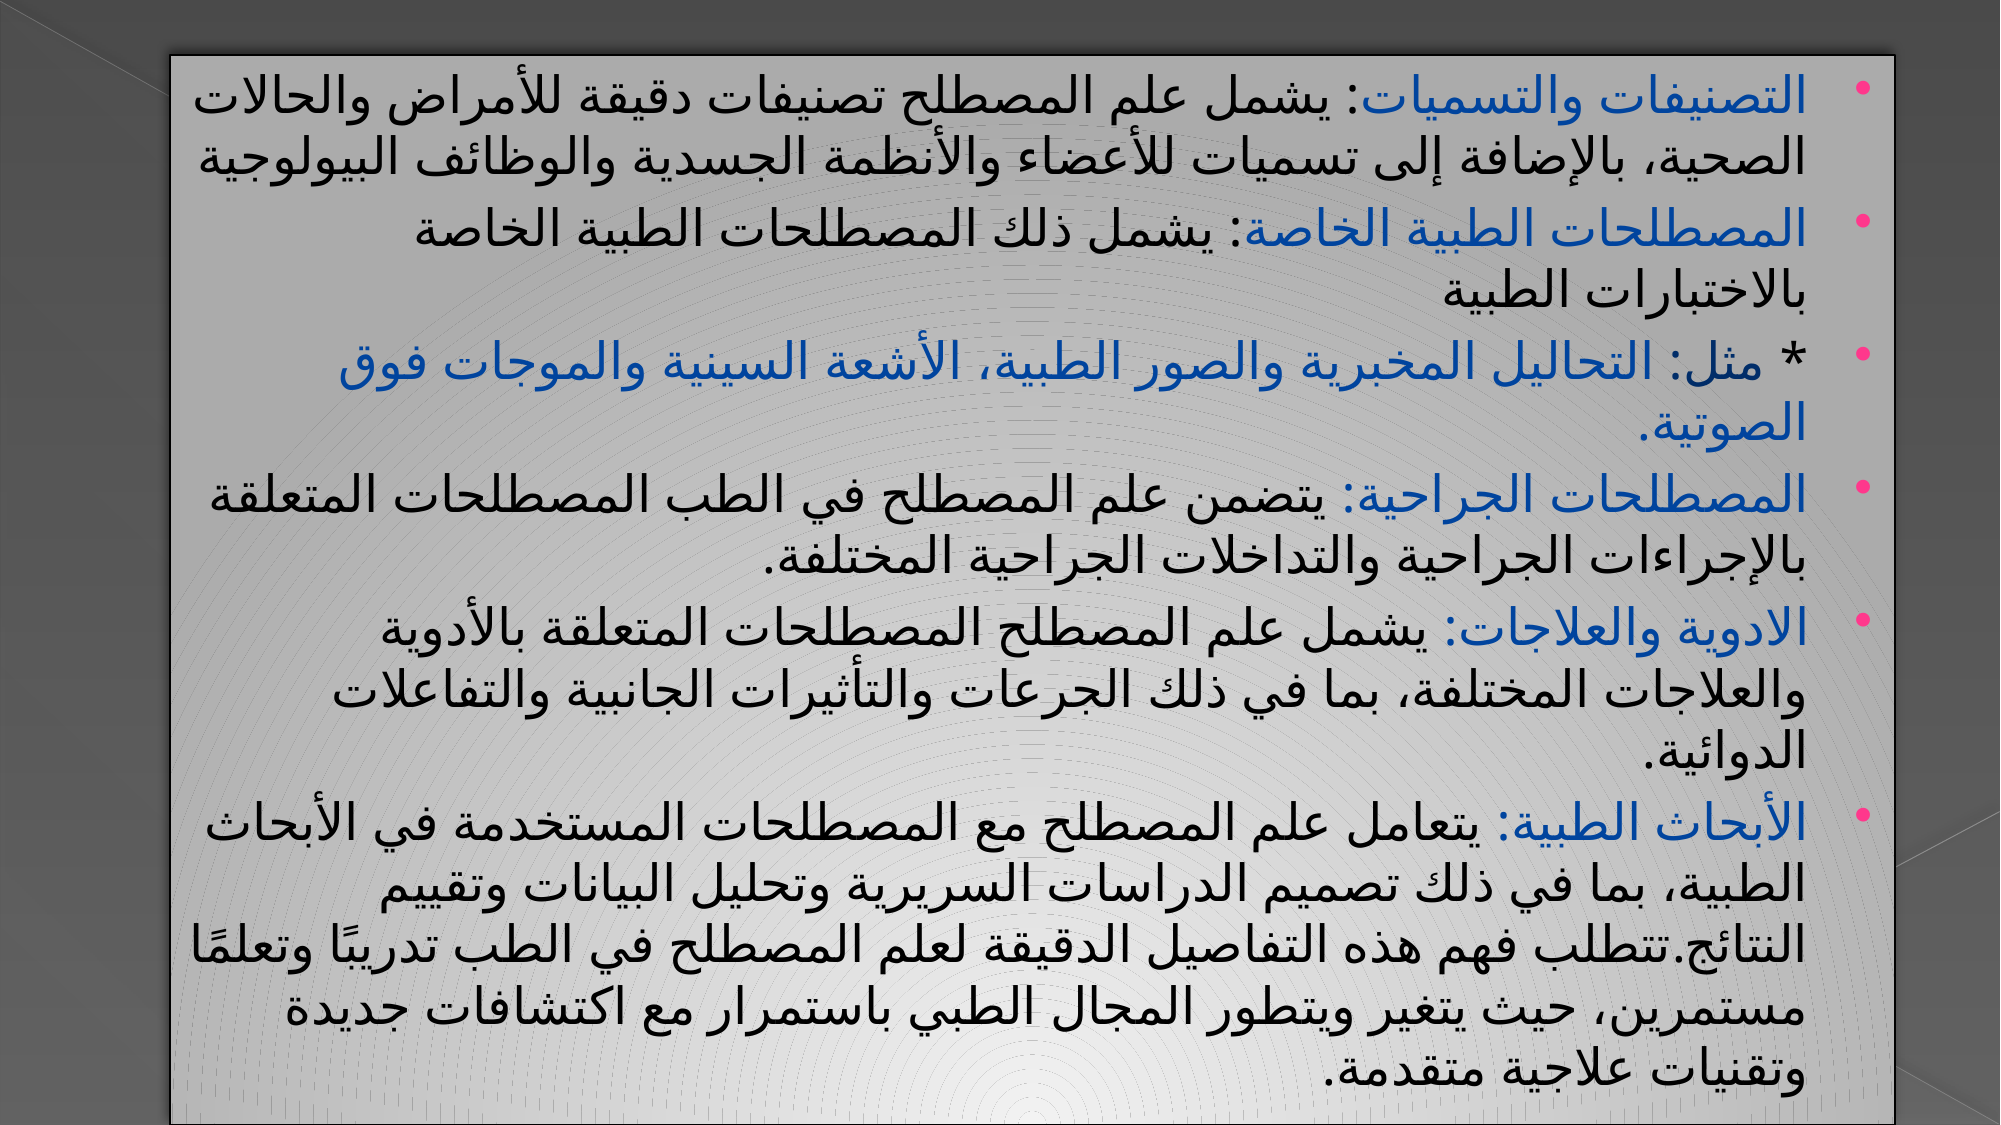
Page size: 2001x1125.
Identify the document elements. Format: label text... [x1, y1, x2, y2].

list التصنيفات والتسميات: يشمل علم المصطلح تصنيفات دقيقة للأمراض والحالات الصحية، بالإضافة إلى تسميات للأعضاء والأنظمة الجسدية والوظائف البيولوجية المصطلحات الطبية الخاصة: يشمل ذلك المصطلحات الطبية الخاصة بالاختبارات الطبية * مثل: التحاليل المخبرية والصور الطبية، الأشعة السينية والموجات فوق الصوتية. المصطلحات الجراحية: يتضمن علم المصطلح في الطب المصطلحات المتعلقة بالإجراءات الجراحية والتداخلات الجراحية المختلفة. الادوية والعلاجات: يشمل علم المصطلح المصطلحات المتعلقة بالأدوية والعلاجات المختلفة، بما في ذلك الجرعات والتأثيرات الجانبية والتفاعلات الدوائية. الأبحاث الطبية: يتعامل علم المصطلح مع المصطلحات المستخدمة في الأبحاث الطبية، بما في ذلك تصميم الدراسات السريرية وتحليل البيانات وتقييم النتائج.تتطلب فهم هذه التفاصيل الدقيقة لعلم المصطلح في الطب تدريبًا وتعلمًا مستمرين، حيث يتغير ويتطور المجال الطبي باستمرار مع اكتشافات جديدة وتقنيات علاجية متقدمة. [169, 54, 1896, 1125]
